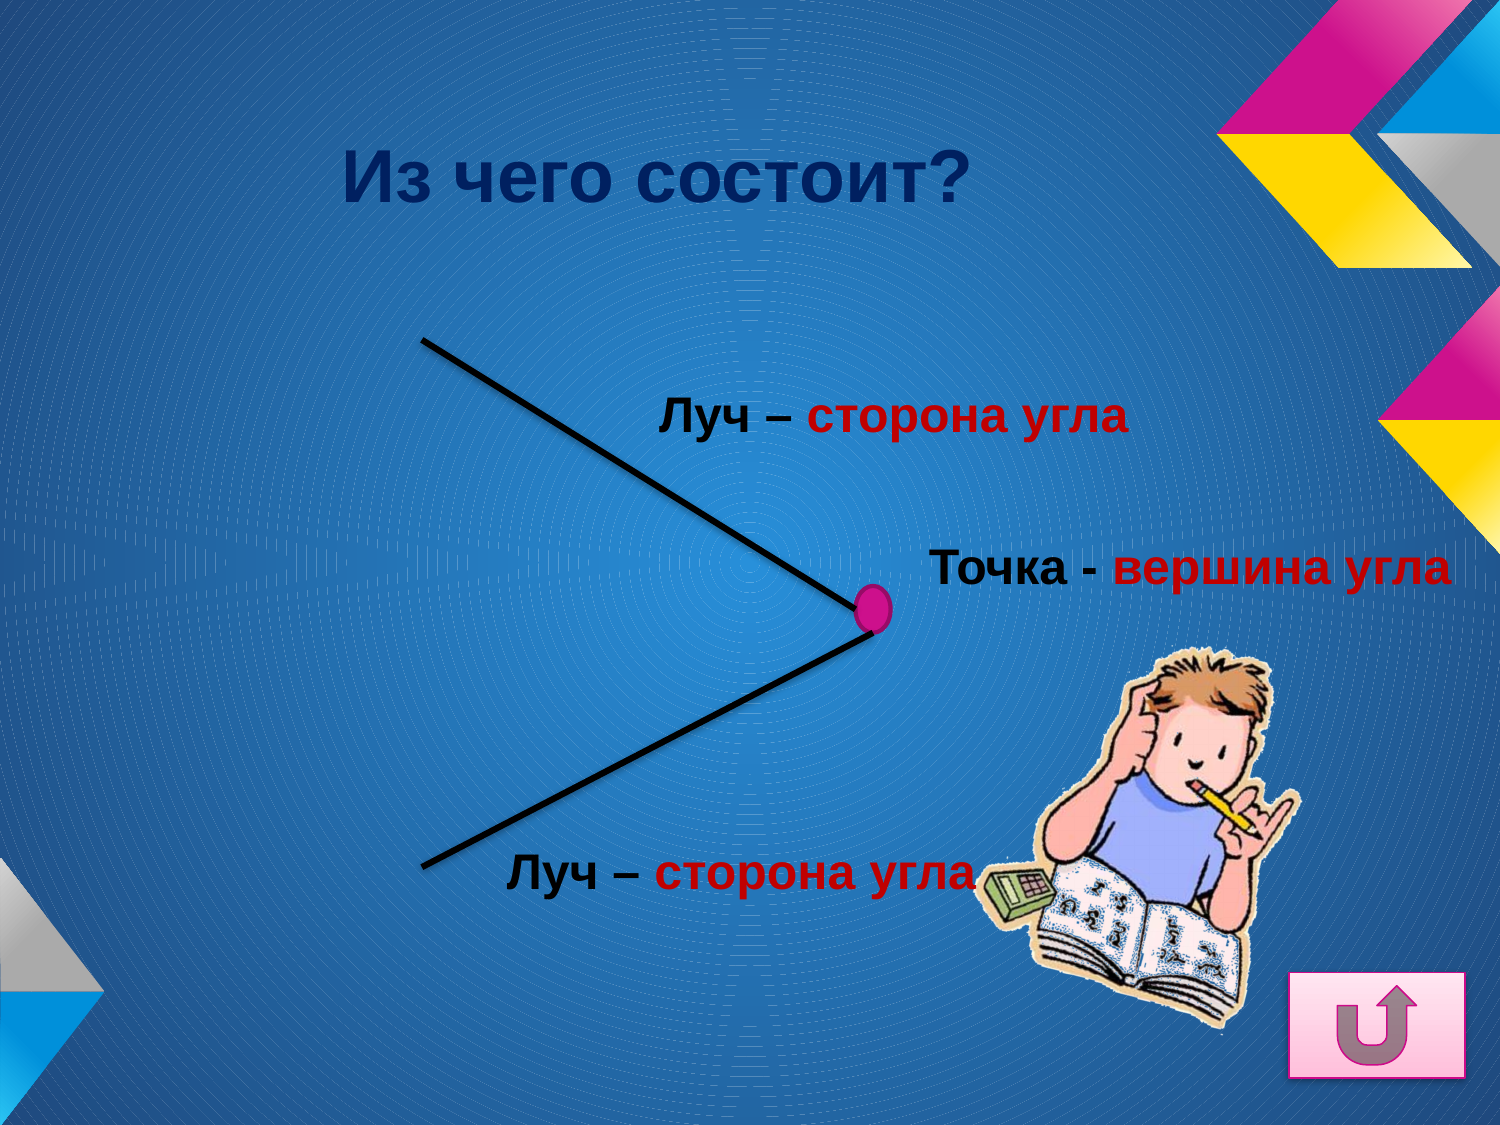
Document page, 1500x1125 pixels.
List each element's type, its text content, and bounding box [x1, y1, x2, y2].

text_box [514, 246, 768, 607]
title Из чего состоит? [74, 44, 1204, 233]
text_box Луч – сторона угла [492, 831, 980, 907]
picture [941, 603, 1402, 1075]
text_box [421, 609, 856, 868]
text_box [854, 583, 893, 635]
text_box Луч – сторона угла [772, 374, 1231, 450]
text_box Точка - вершина угла [913, 527, 1500, 603]
text_box [1288, 972, 1466, 1079]
